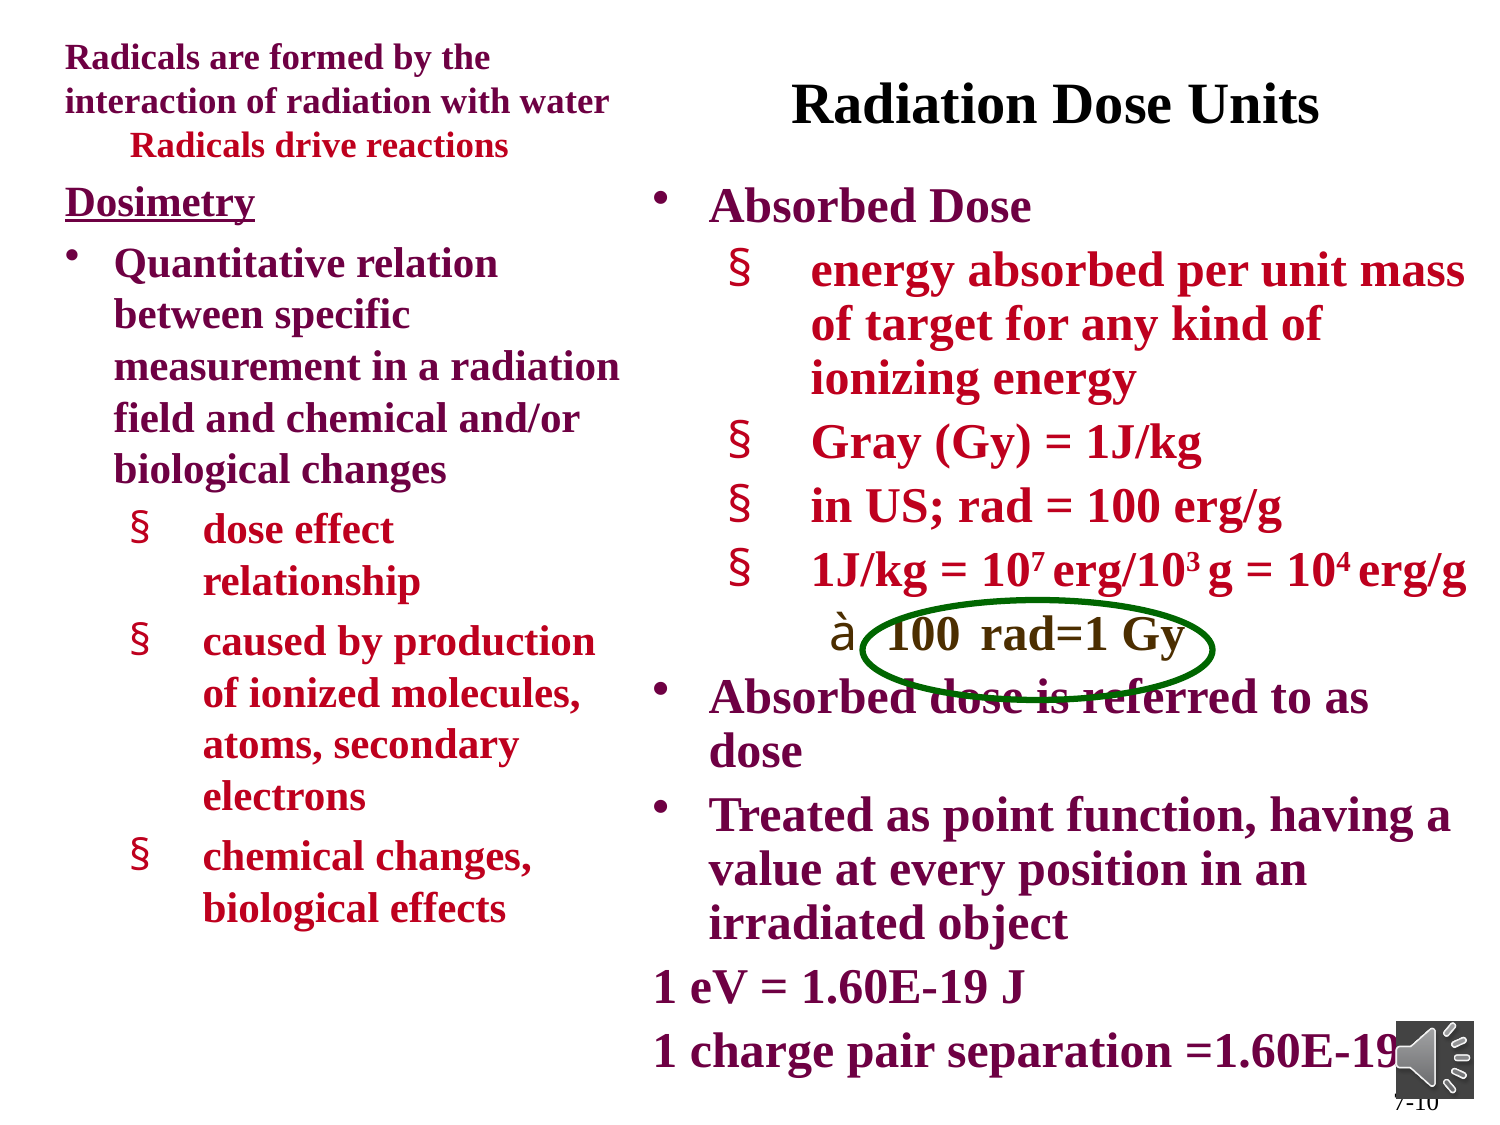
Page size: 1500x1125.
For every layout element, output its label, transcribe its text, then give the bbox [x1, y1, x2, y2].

text_box [862, 600, 1213, 700]
picture [1394, 1019, 1476, 1101]
text_box Radicals are formed by the interaction of radiation with water Radicals drive reactions Dosimetry Quantitative relation between specific measurement in a radiation field and chemical and/or biological changes dose effect relationship caused by production of ionized molecules, atoms, secondary electrons chemical changes, biological effects [49, 24, 638, 1050]
title Radiation Dose Units [711, 36, 1401, 163]
list Absorbed Dose energy absorbed per unit mass of target for any kind of ionizing energy Gray (Gy) = 1J/kg in US; rad = 100 erg/g 1J/kg = 107 erg/103 g = 104 erg/g 100 rad=1 Gy Absorbed dose is referred to as dose Treated as point function, having a value at every position in an irradiated object 1 eV = 1.60E-19 J 1 charge pair separation =1.60E-19 C [636, 171, 1488, 1113]
